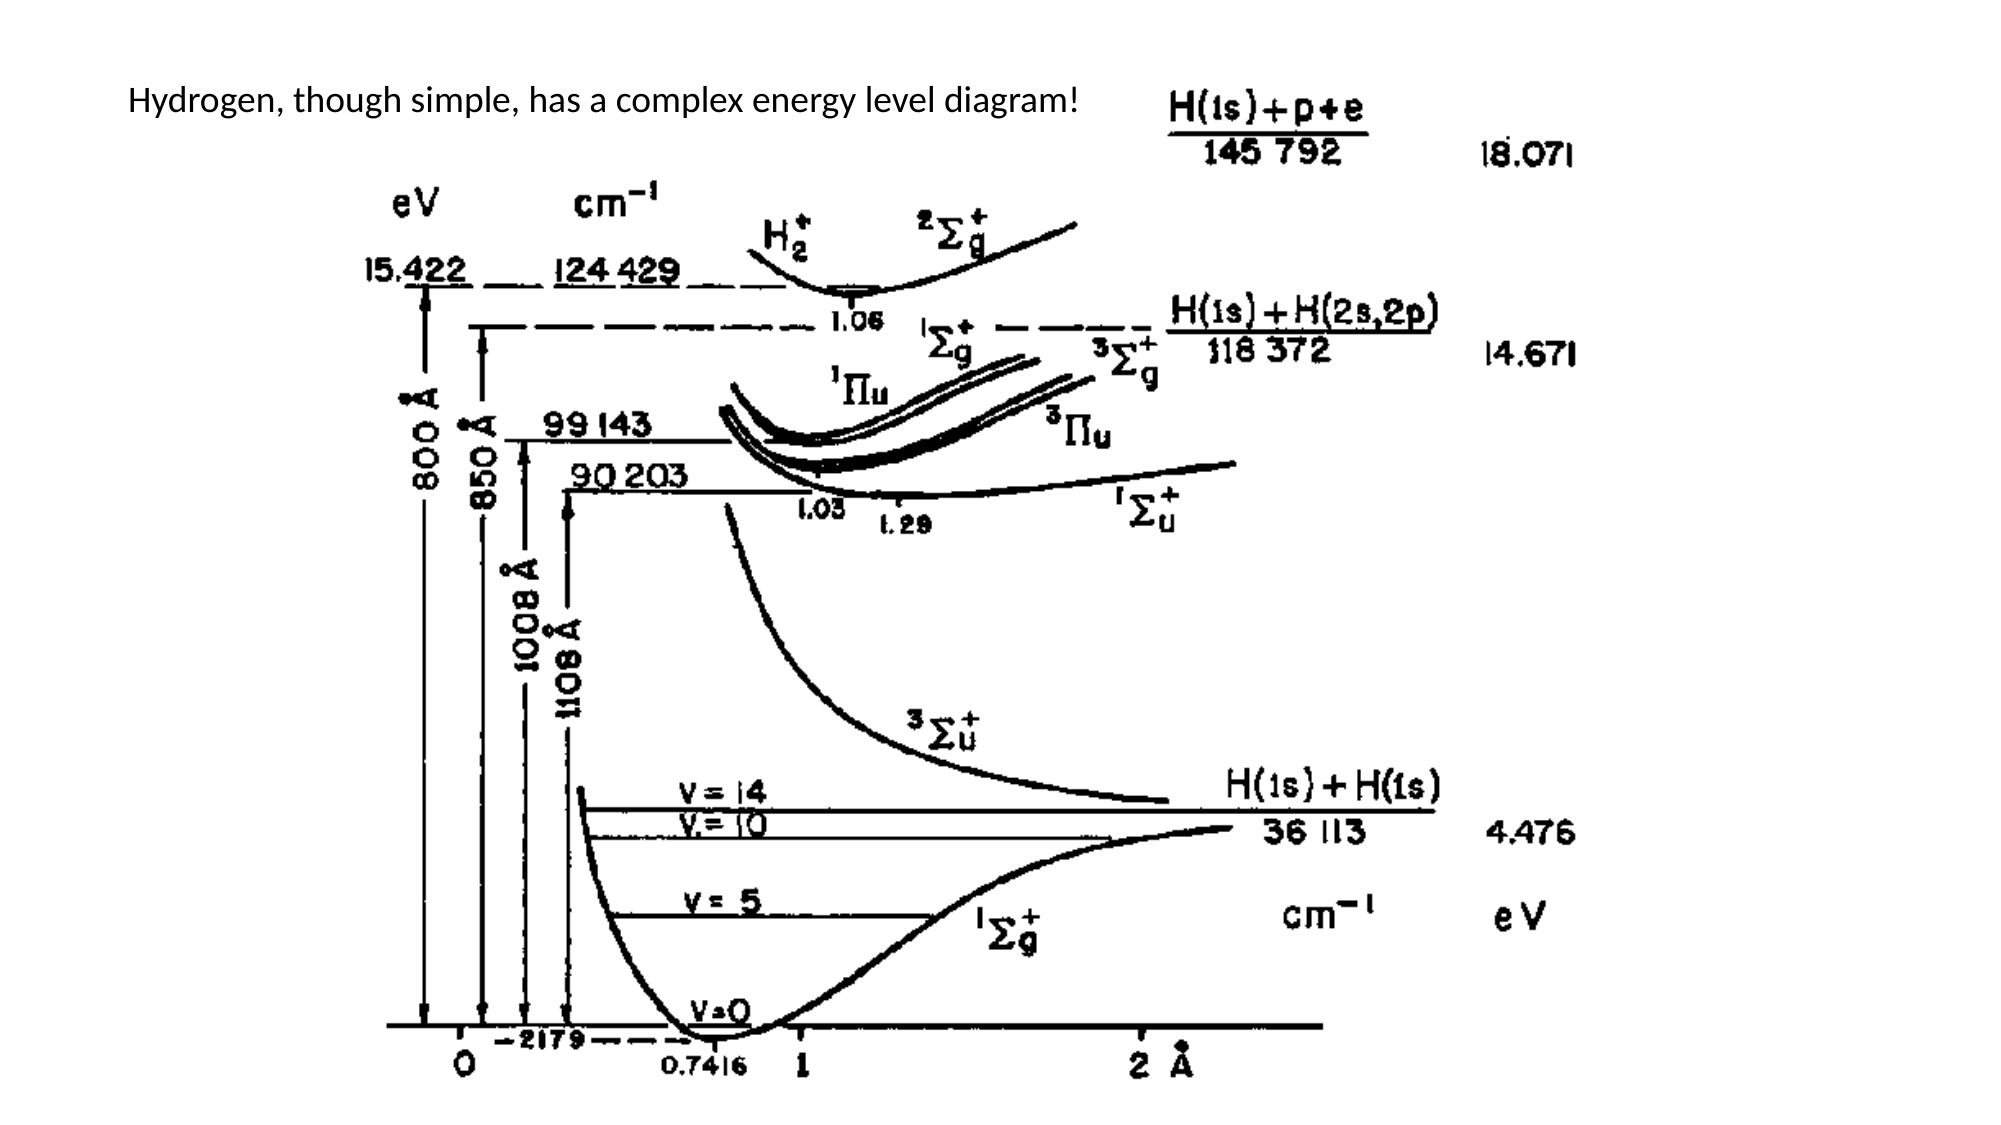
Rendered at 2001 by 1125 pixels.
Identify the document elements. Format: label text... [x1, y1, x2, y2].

text_box Hydrogen, though simple, has a complex energy level diagram! [113, 67, 287, 128]
picture [287, 0, 1713, 1125]
